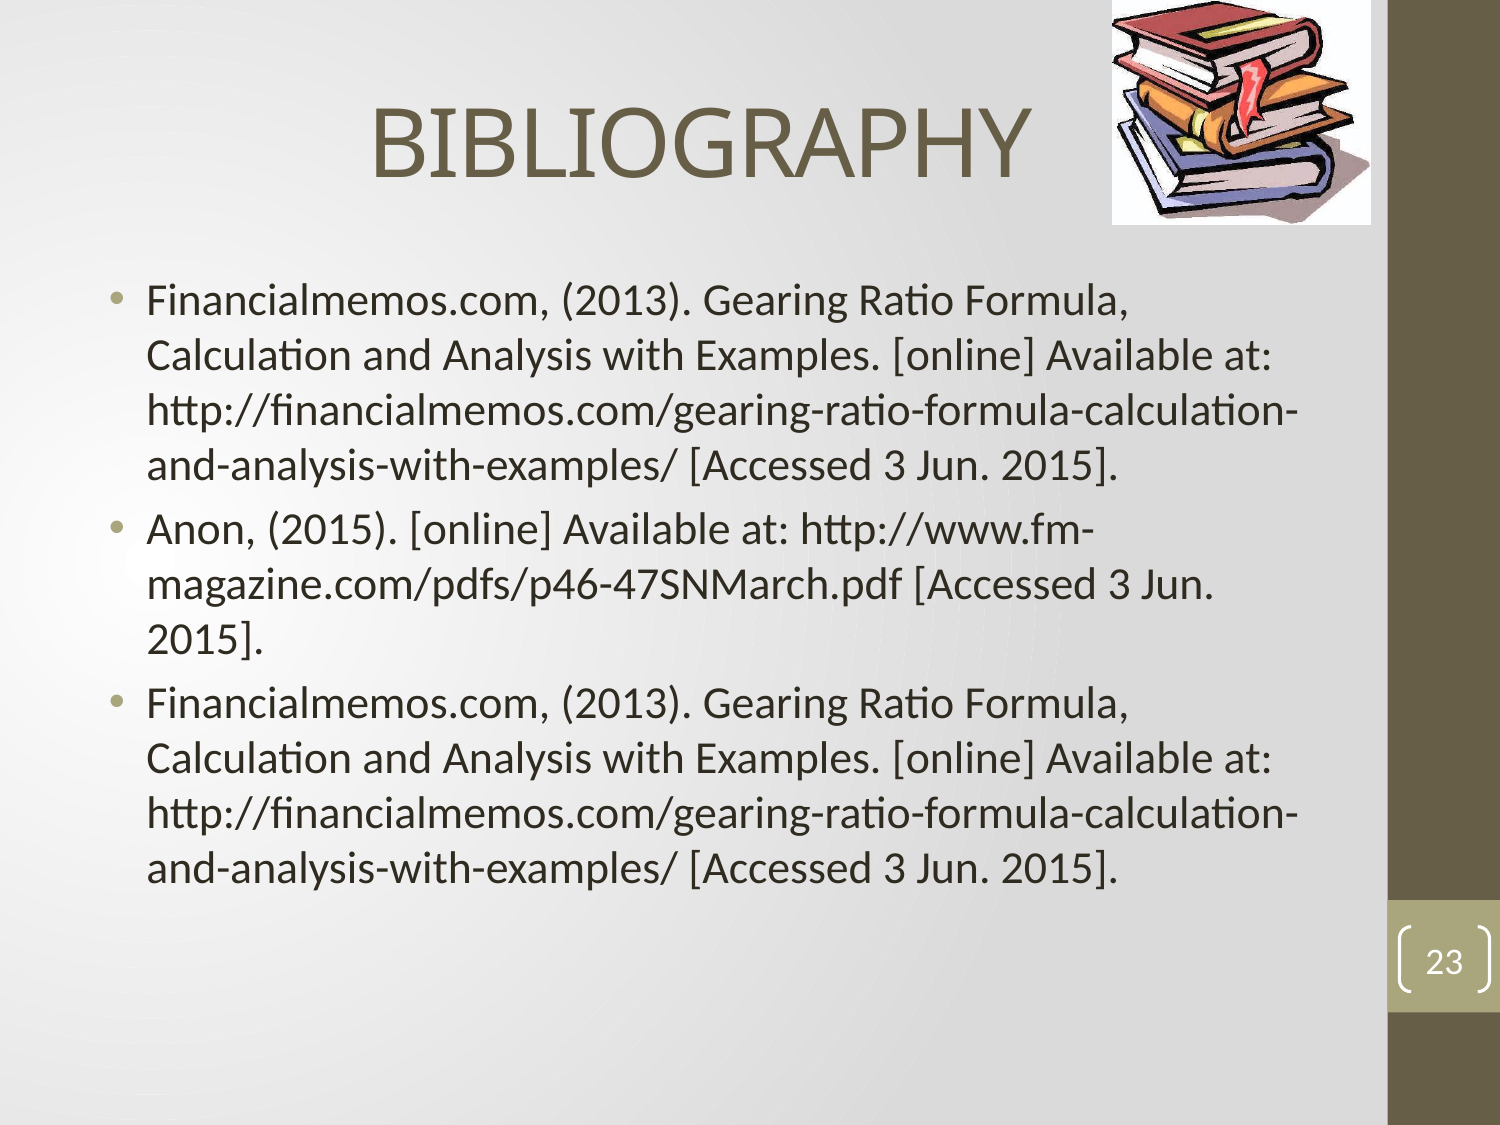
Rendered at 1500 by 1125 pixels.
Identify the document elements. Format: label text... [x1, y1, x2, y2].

slide_number 23 [1397, 925, 1492, 994]
title BIBLIOGRAPHY [75, 45, 1325, 233]
list Financialmemos.com, (2013). Gearing Ratio Formula, Calculation and Analysis with Examples. [online] Available at: http://financialmemos.com/gearing-ratio-formula-calculation-and-analysis-with-examples/ [Accessed 3 Jun. 2015]. Anon, (2015). [online] Available at: http://www.fm-magazine.com/pdfs/p46-47SNMarch.pdf [Accessed 3 Jun. 2015]. Financialmemos.com, (2013). Gearing Ratio Formula, Calculation and Analysis with Examples. [online] Available at: http://financialmemos.com/gearing-ratio-formula-calculation-and-analysis-with-examples/ [Accessed 3 Jun. 2015]. [75, 262, 1325, 1050]
picture [1111, 0, 1371, 226]
